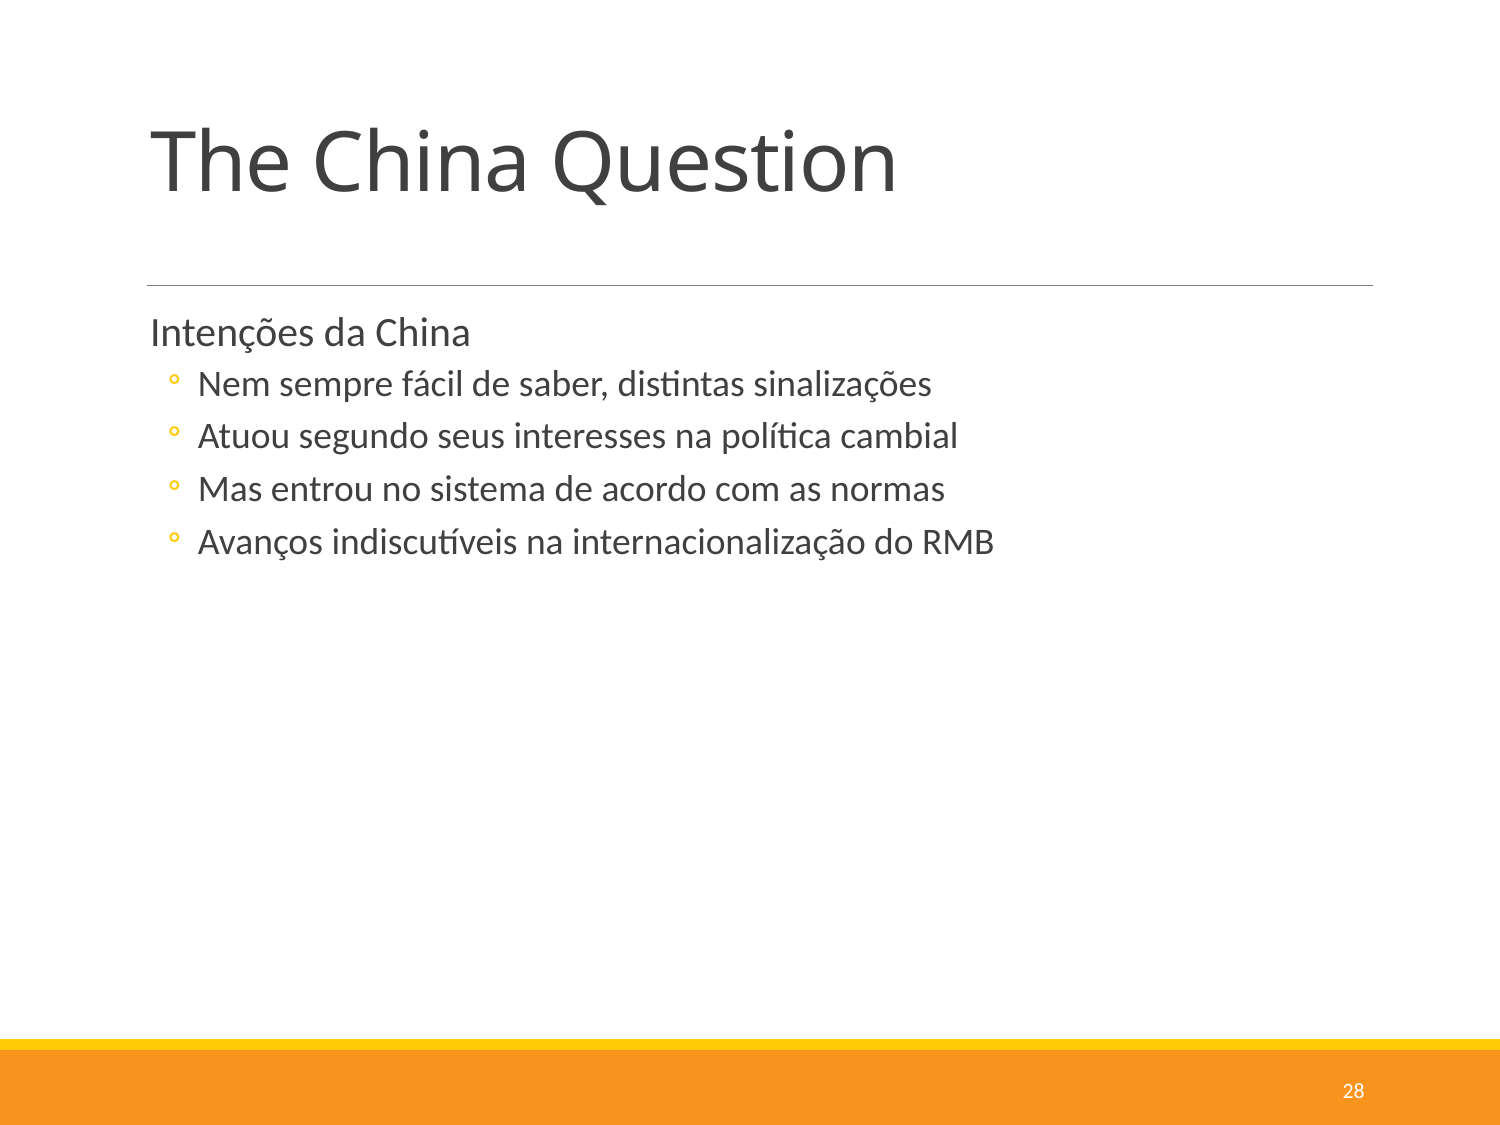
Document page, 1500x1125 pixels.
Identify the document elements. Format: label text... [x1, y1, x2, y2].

list Intenções da China Nem sempre fácil de saber, distintas sinalizações Atuou segundo seus interesses na política cambial Mas entrou no sistema de acordo com as normas Avanços indiscutíveis na internacionalização do RMB [135, 302, 1373, 963]
slide_number 28 [1218, 1059, 1380, 1120]
title The China Question [135, 47, 1373, 285]
